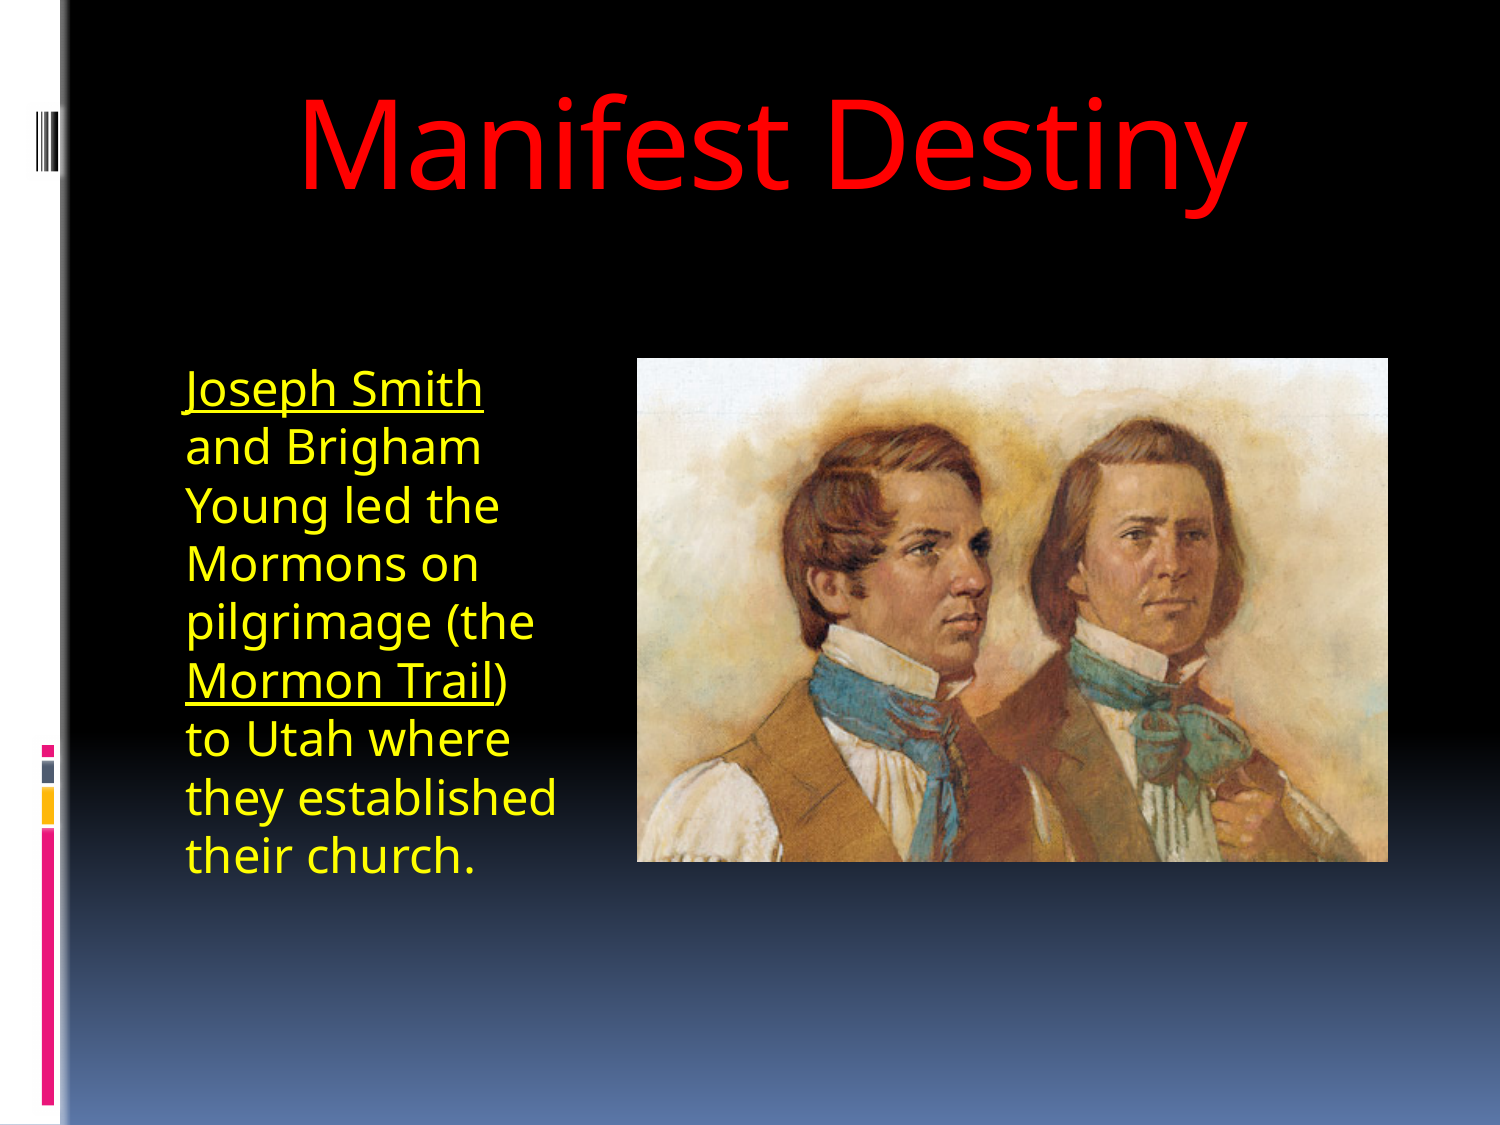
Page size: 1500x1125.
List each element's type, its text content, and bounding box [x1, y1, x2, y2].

title Manifest Destiny [112, 44, 1463, 236]
list Joseph Smith and Brigham Young led the Mormons on pilgrimage (the Mormon Trail) to Utah where they established their church. [162, 350, 575, 1061]
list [636, 358, 1388, 863]
